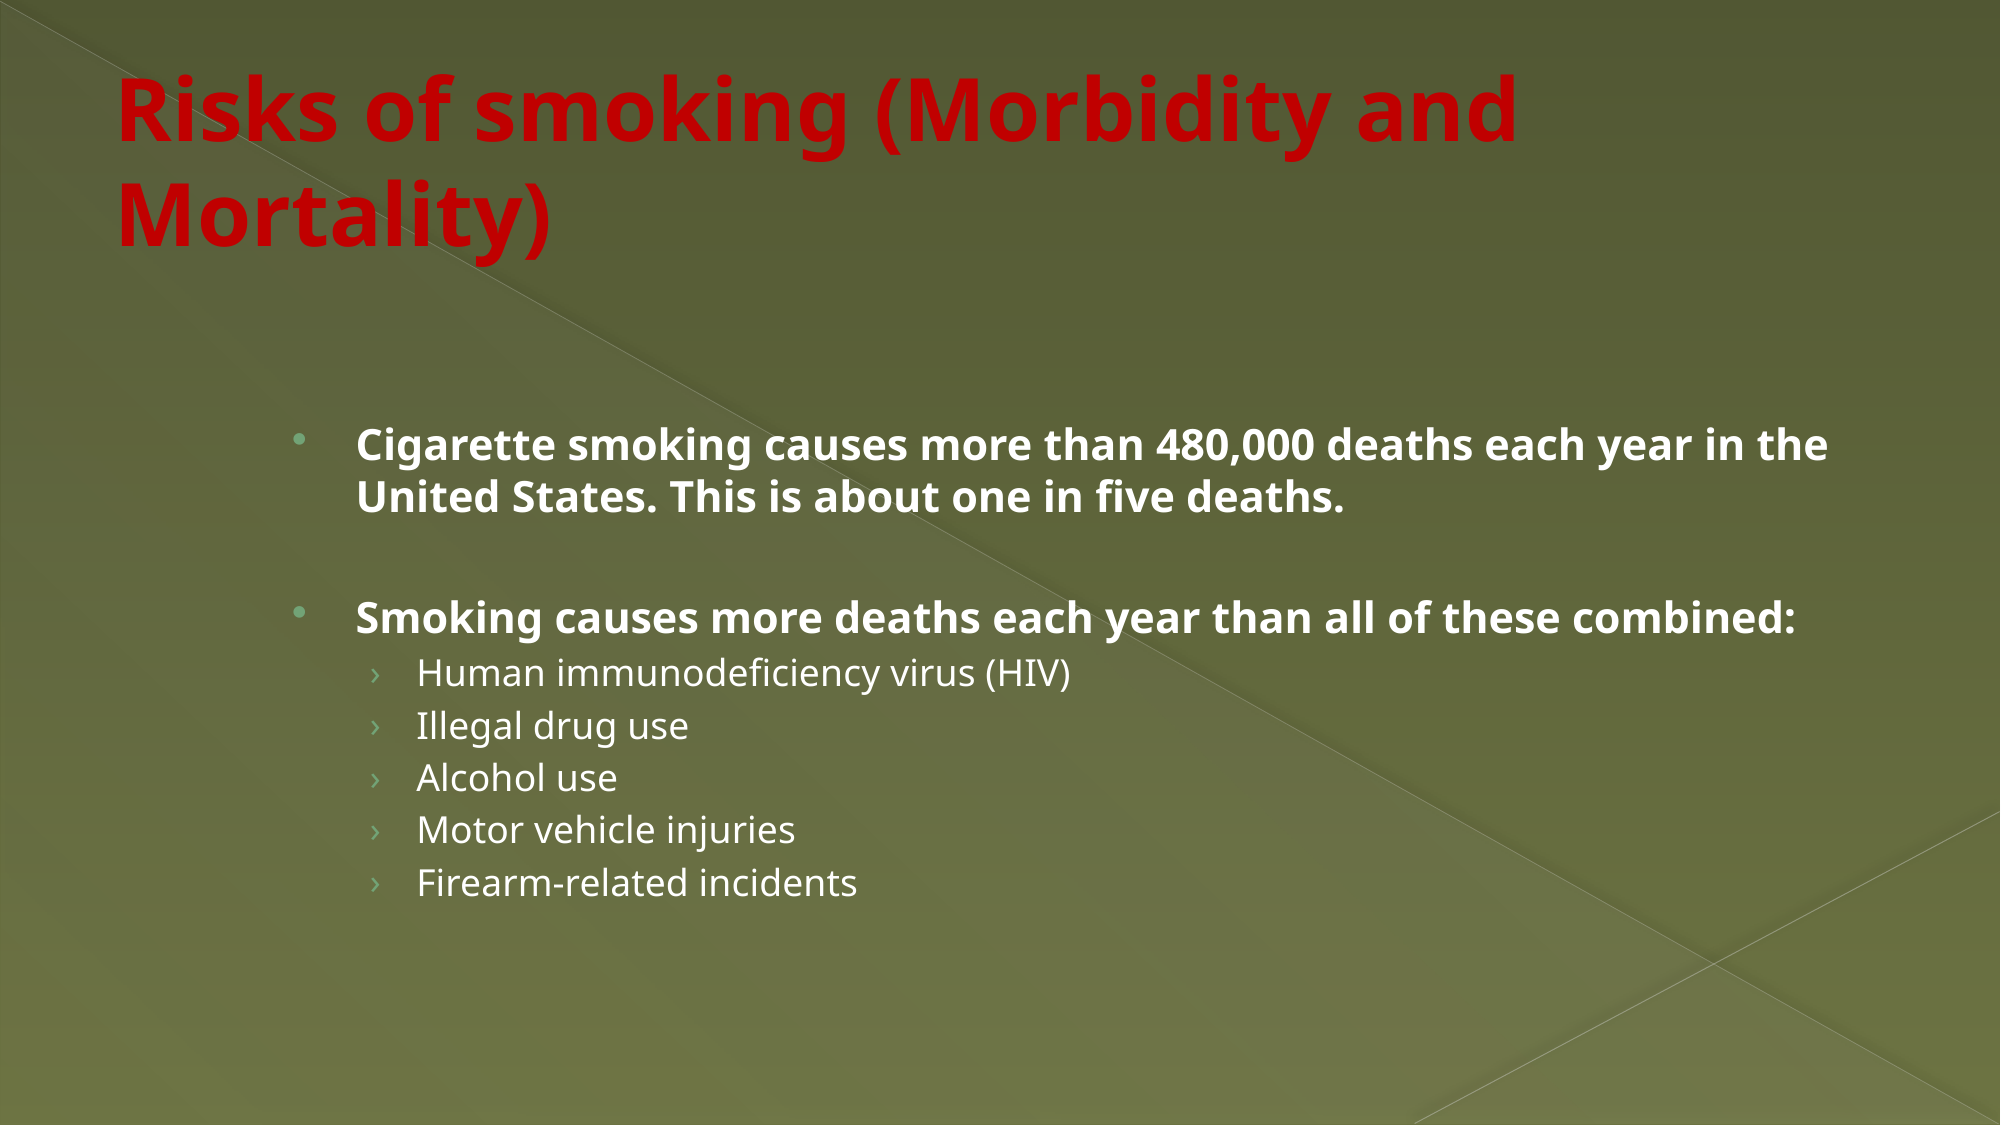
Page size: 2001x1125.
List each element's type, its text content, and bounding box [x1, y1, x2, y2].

list Cigarette smoking causes more than 480,000 deaths each year in the United States. This is about one in five deaths. Smoking causes more deaths each year than all of these combined: Human immunodeficiency virus (HIV) Illegal drug use Alcohol use Motor vehicle injuries Firearm-related incidents [268, 410, 1912, 923]
title Risks of smoking (Morbidity and Mortality) [99, 43, 1900, 274]
